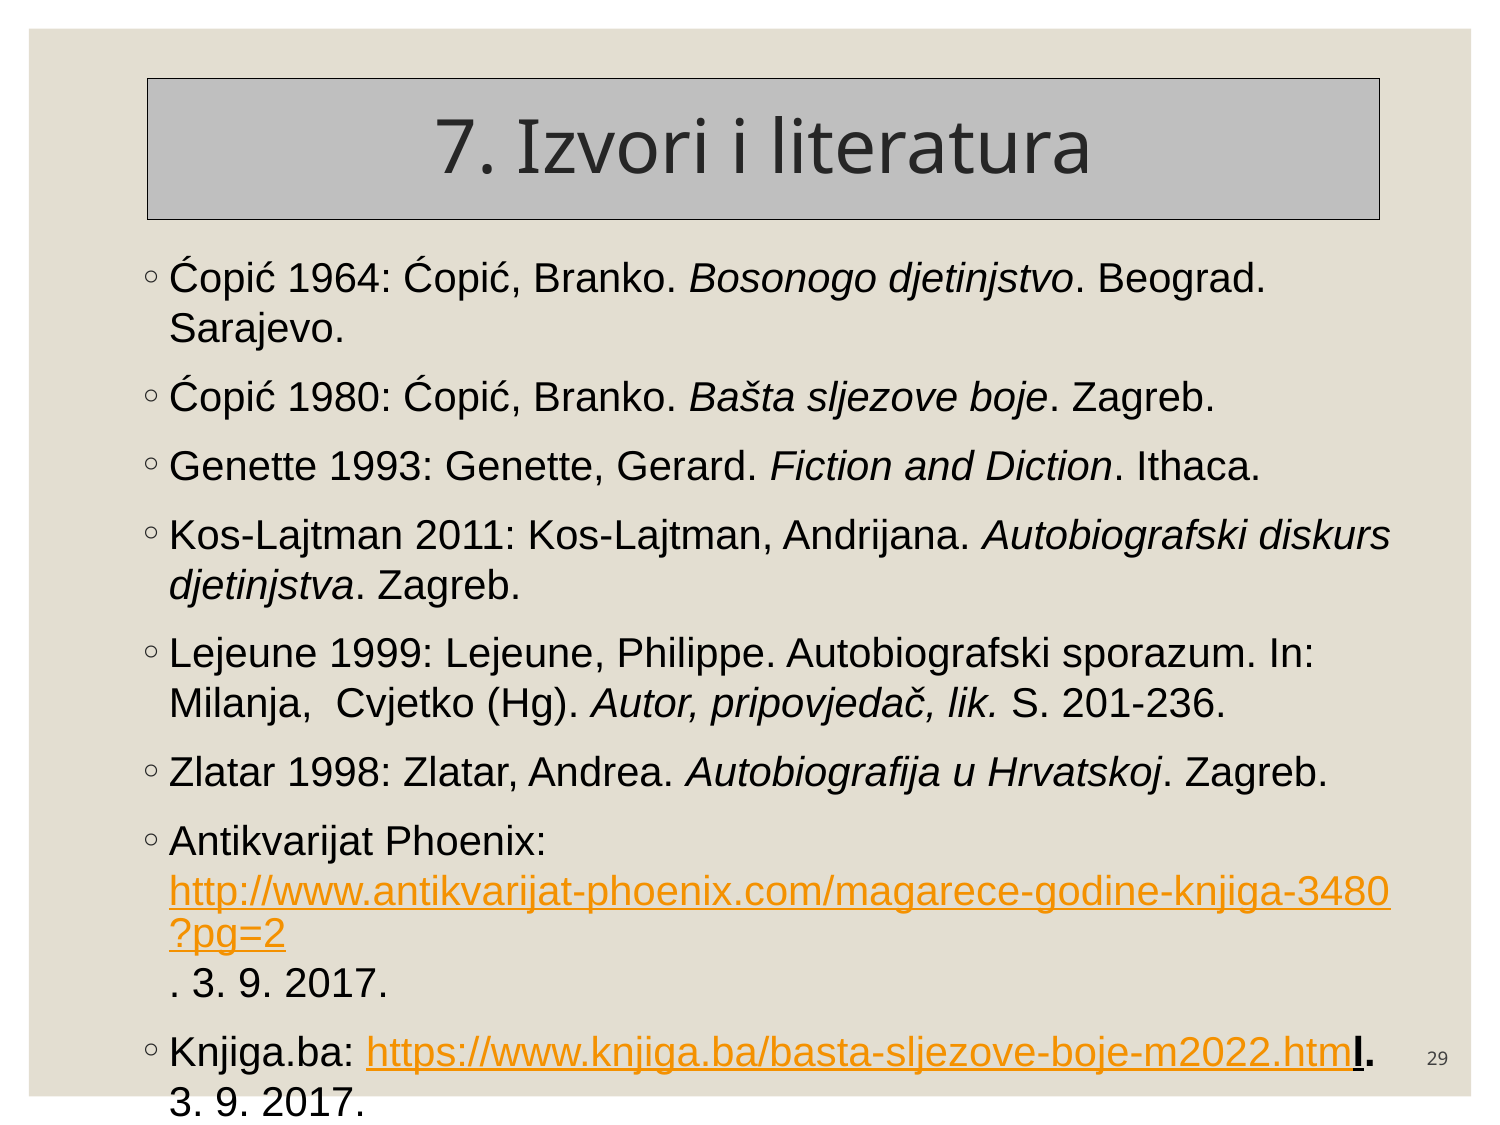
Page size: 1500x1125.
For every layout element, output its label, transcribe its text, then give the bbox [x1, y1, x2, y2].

list Ćopić 1964: Ćopić, Branko. Bosonogo djetinjstvo. Beograd. Sarajevo. Ćopić 1980: Ćopić, Branko. Bašta sljezove boje. Zagreb. Genette 1993: Genette, Gerard. Fiction and Diction. Ithaca. Kos-Lajtman 2011: Kos-Lajtman, Andrijana. Autobiografski diskurs djetinjstva. Zagreb. Lejeune 1999: Lejeune, Philippe. Autobiografski sporazum. In: Milanja, Cvjetko (Hg). Autor, pripovjedač, lik. S. 201-236. Zlatar 1998: Zlatar, Andrea. Autobiografija u Hrvatskoj. Zagreb. Antikvarijat Phoenix: http://www.antikvarijat-phoenix.com/magarece-godine-knjiga-3480?pg=2. 3. 9. 2017. Knjiga.ba: https://www.knjiga.ba/basta-sljezove-boje-m2022.html. 3. 9. 2017. [123, 243, 1424, 1080]
slide_number 29 [1283, 1035, 1464, 1080]
title 7. Izvori i literatura [147, 78, 1380, 220]
